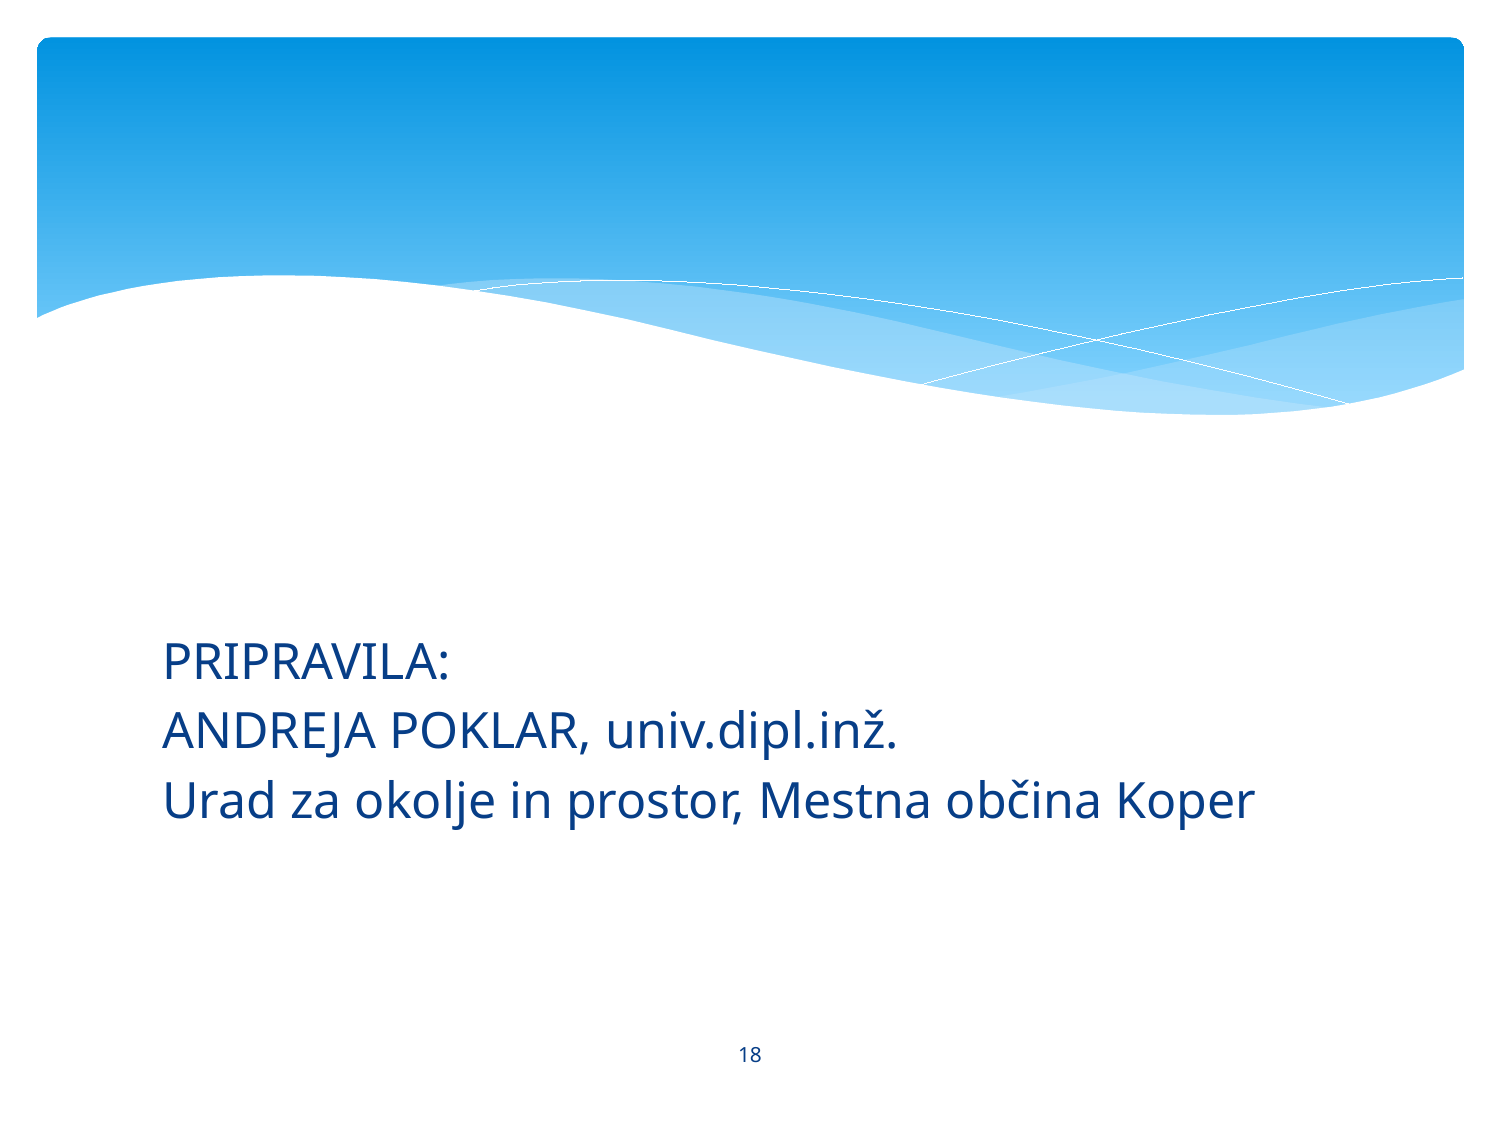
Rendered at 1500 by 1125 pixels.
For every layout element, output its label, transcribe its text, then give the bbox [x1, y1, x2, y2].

slide_number 18 [654, 1025, 846, 1086]
list PRIPRAVILA: ANDREJA POKLAR, univ.dipl.inž. Urad za okolje in prostor, Mestna občina Koper [147, 621, 1359, 1005]
